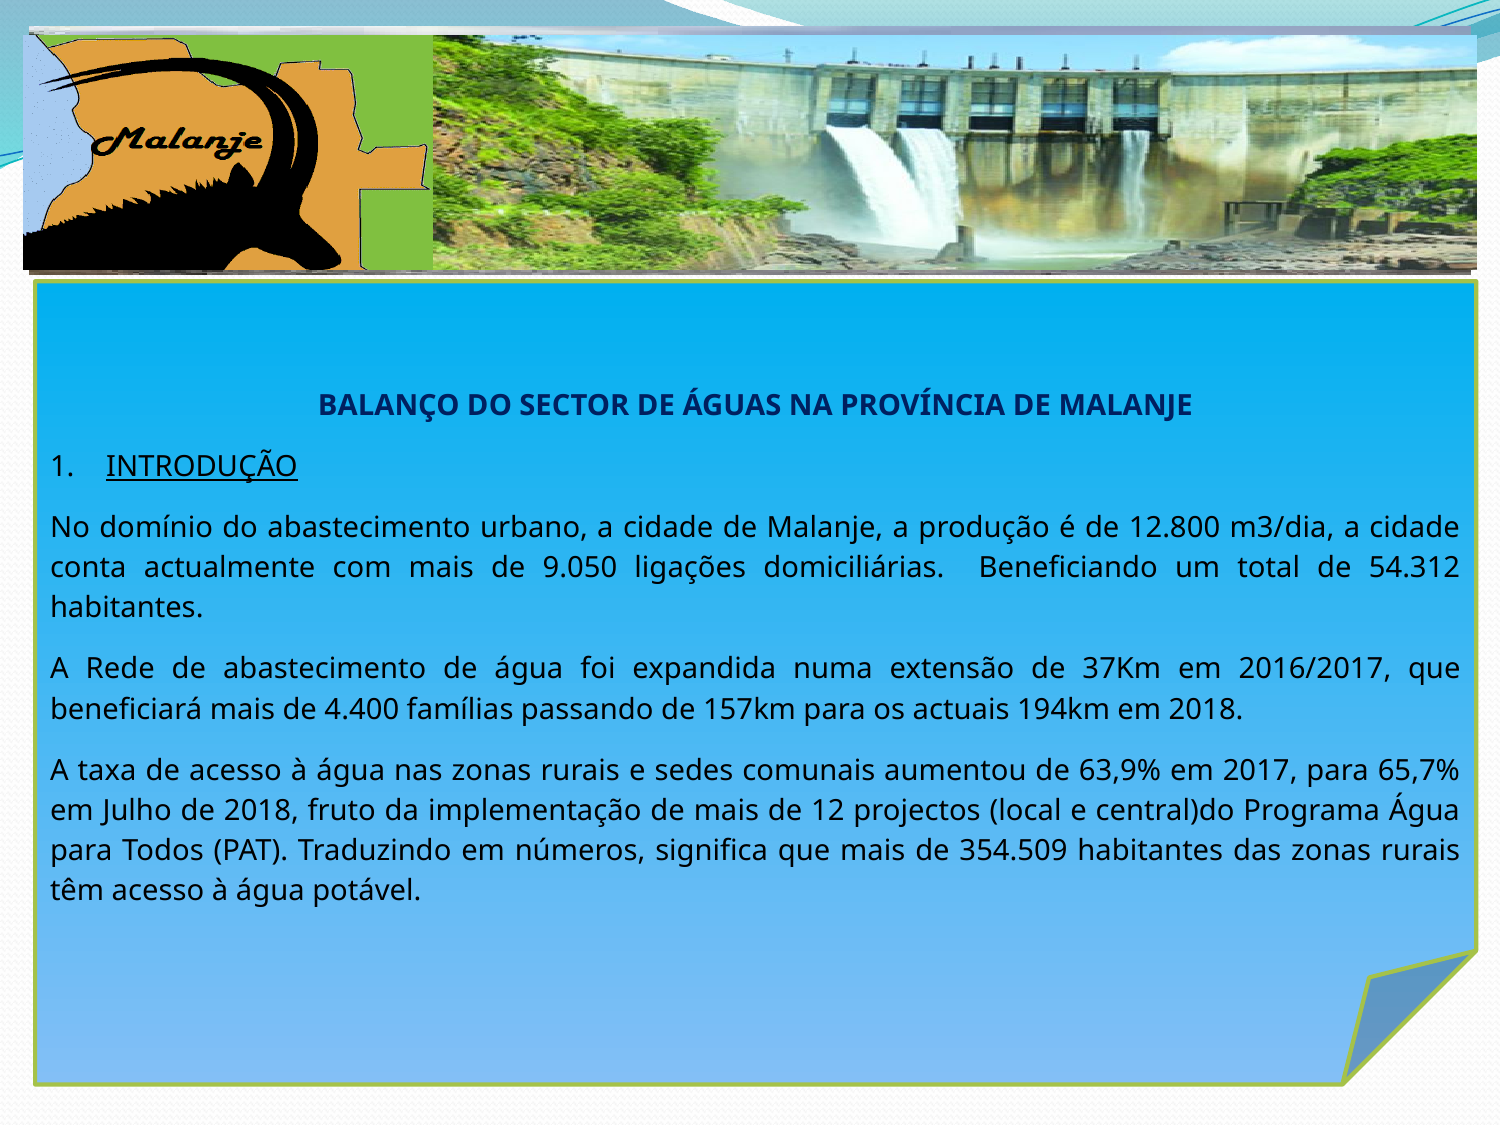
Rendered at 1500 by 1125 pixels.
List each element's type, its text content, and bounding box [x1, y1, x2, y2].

table_cell 2 [33, 279, 1476, 285]
text_box BALANÇO DO SECTOR DE ÁGUAS NA PROVÍNCIA DE MALANJE INTRODUÇÃO No domínio do abastecimento urbano, a cidade de Malanje, a produção é de 12.800 m3/dia, a cidade conta actualmente com mais de 9.050 ligações domiciliárias. Beneficiando um total de 54.312 habitantes. A Rede de abastecimento de água foi expandida numa extensão de 37Km em 2016/2017, que beneficiará mais de 4.400 famílias passando de 157km para os actuais 194km em 2018. A taxa de acesso à água nas zonas rurais e sedes comunais aumentou de 63,9% em 2017, para 65,7% em Julho de 2018, fruto da implementação de mais de 12 projectos (local e central)do Programa Água para Todos (PAT). Traduzindo em números, significa que mais de 354.509 habitantes das zonas rurais têm acesso à água potável. [33, 279, 1479, 1087]
picture [23, 26, 1477, 270]
